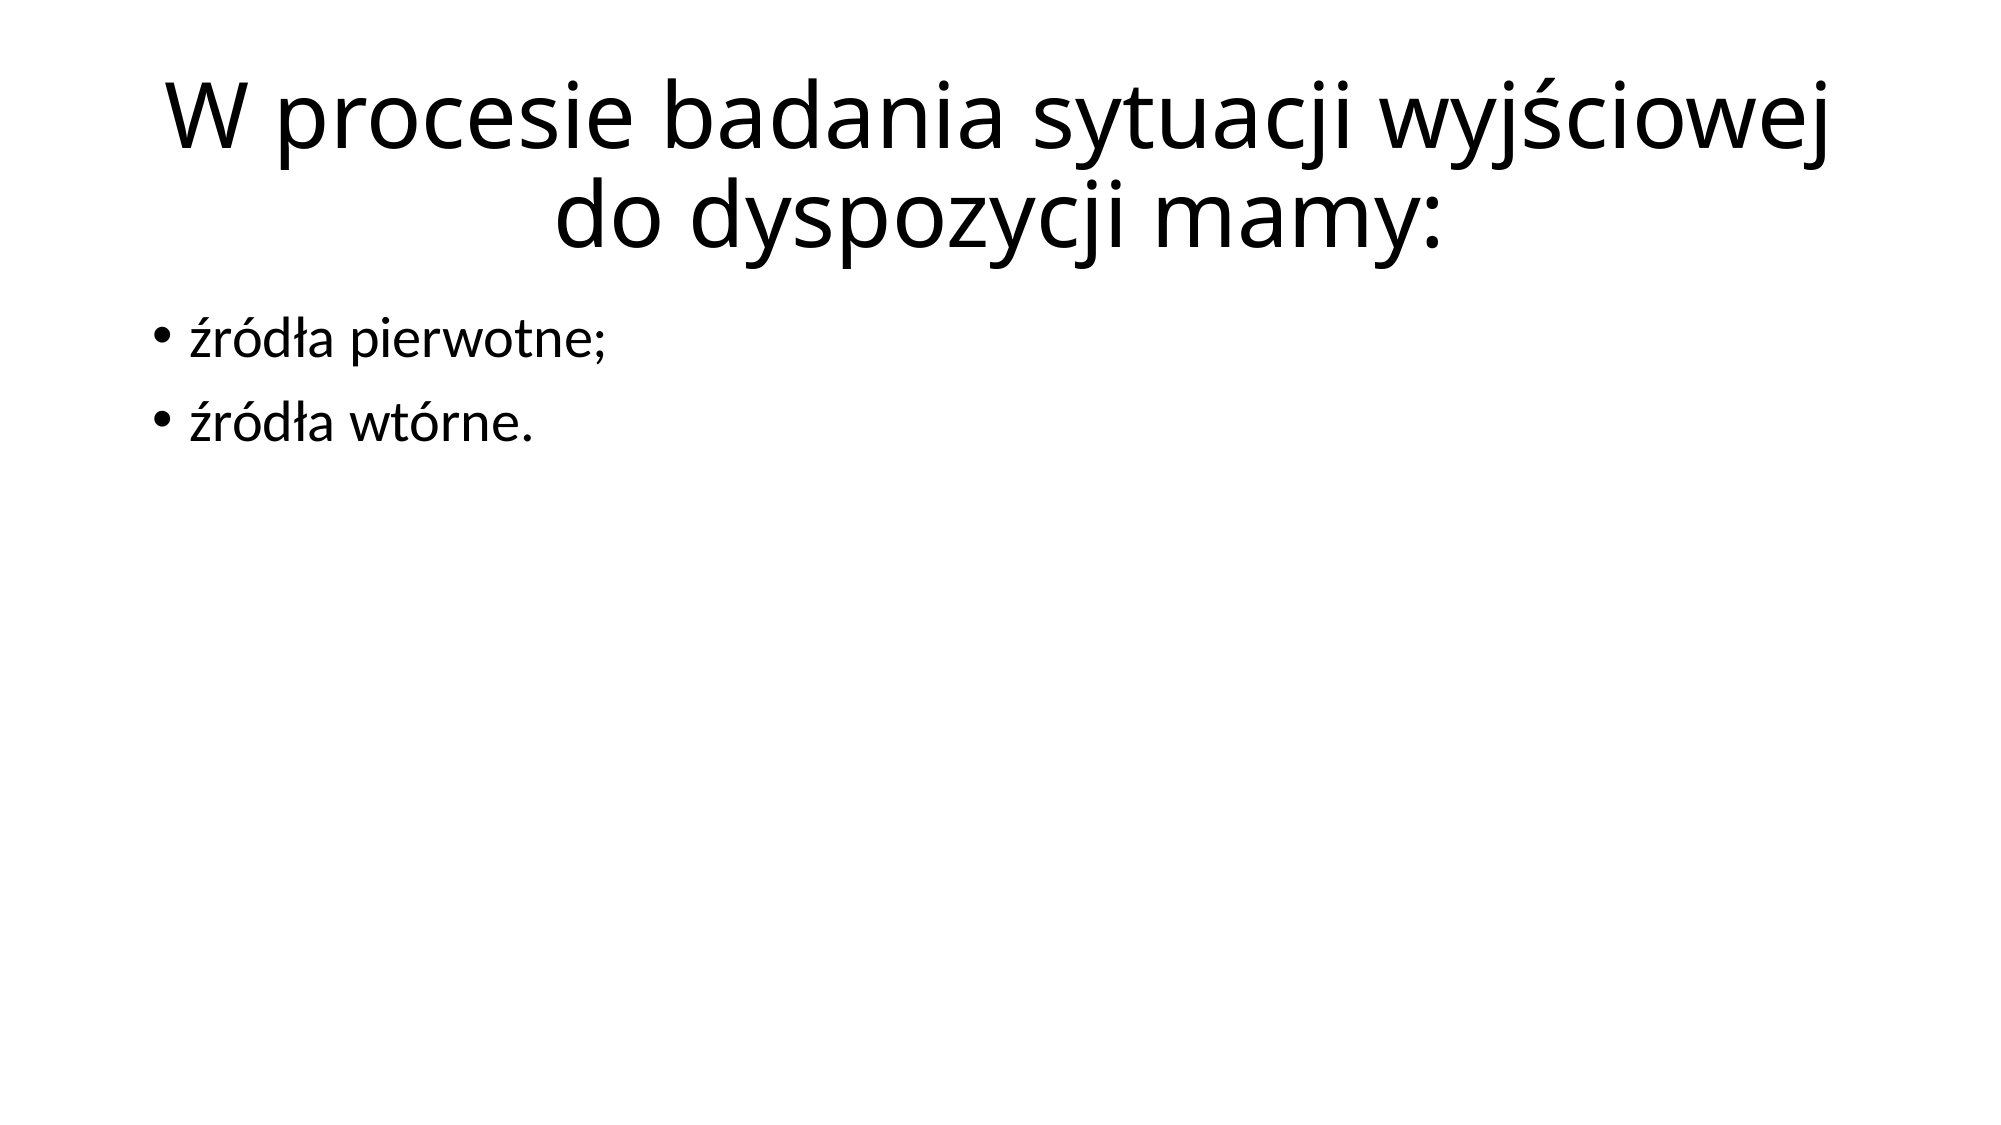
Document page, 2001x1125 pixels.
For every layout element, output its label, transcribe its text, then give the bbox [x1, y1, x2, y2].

title W procesie badania sytuacji wyjściowej do dyspozycji mamy: [137, 59, 1863, 278]
list źródła pierwotne; źródła wtórne. [137, 299, 1863, 1014]
